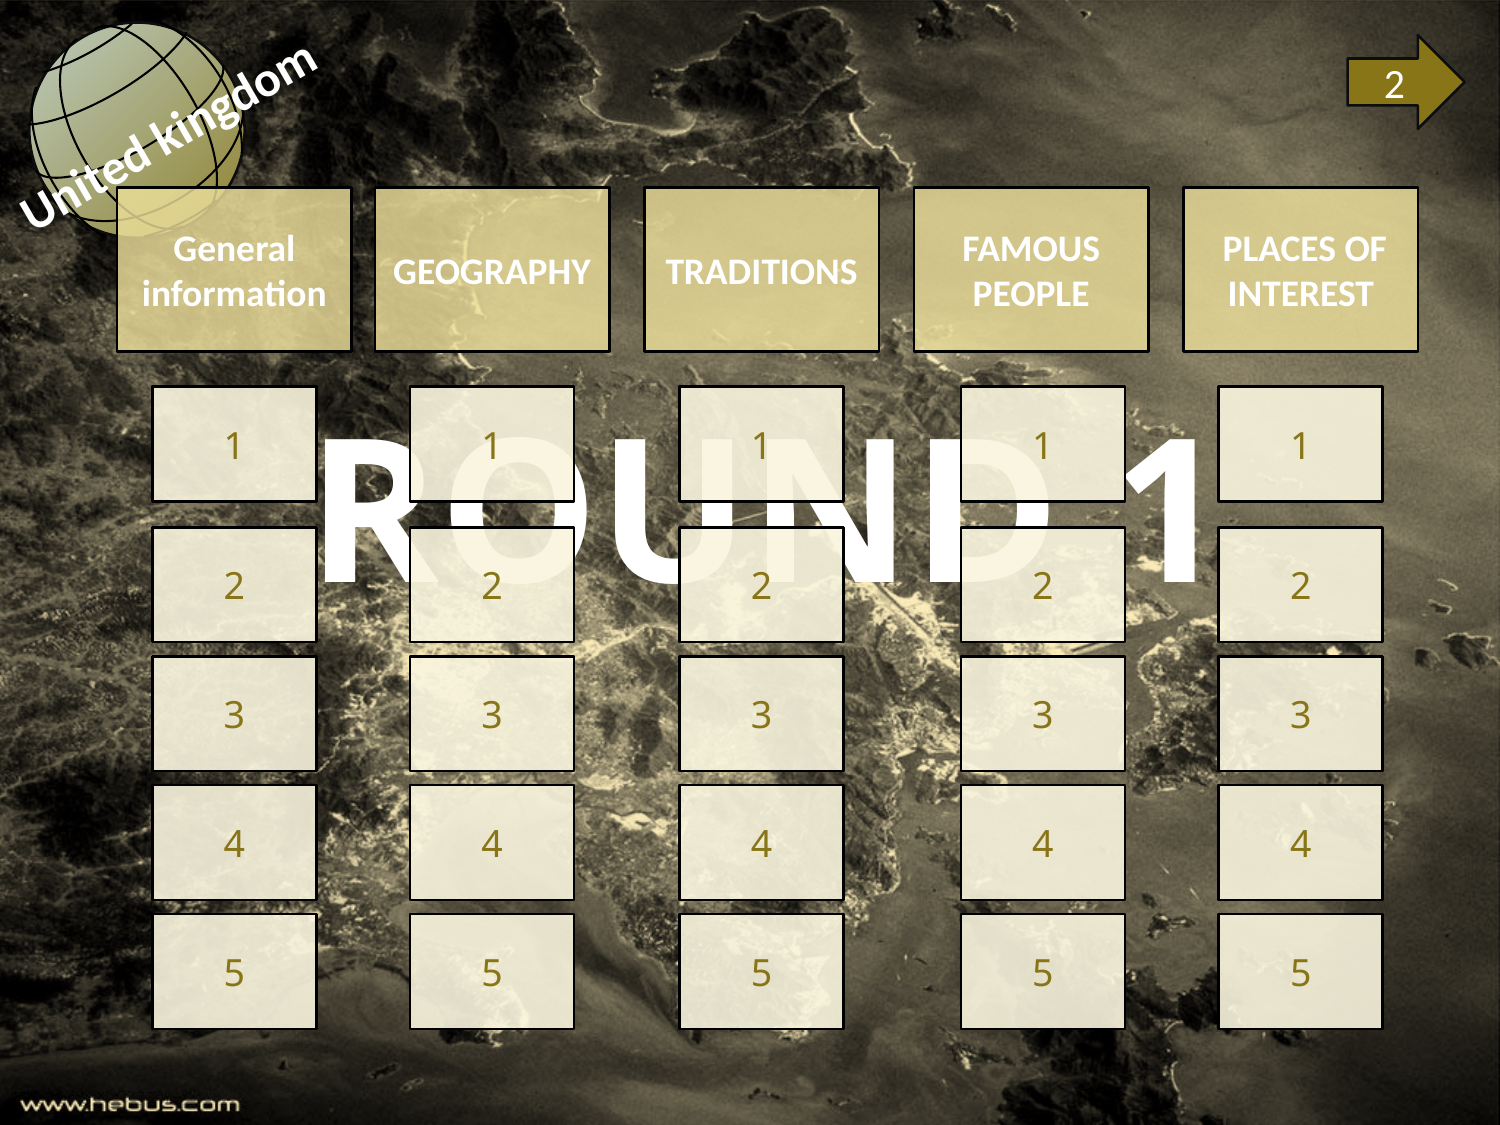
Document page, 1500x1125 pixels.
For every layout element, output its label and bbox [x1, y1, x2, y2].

text_box [0, 0, 406, 231]
picture [0, 0, 1500, 1125]
